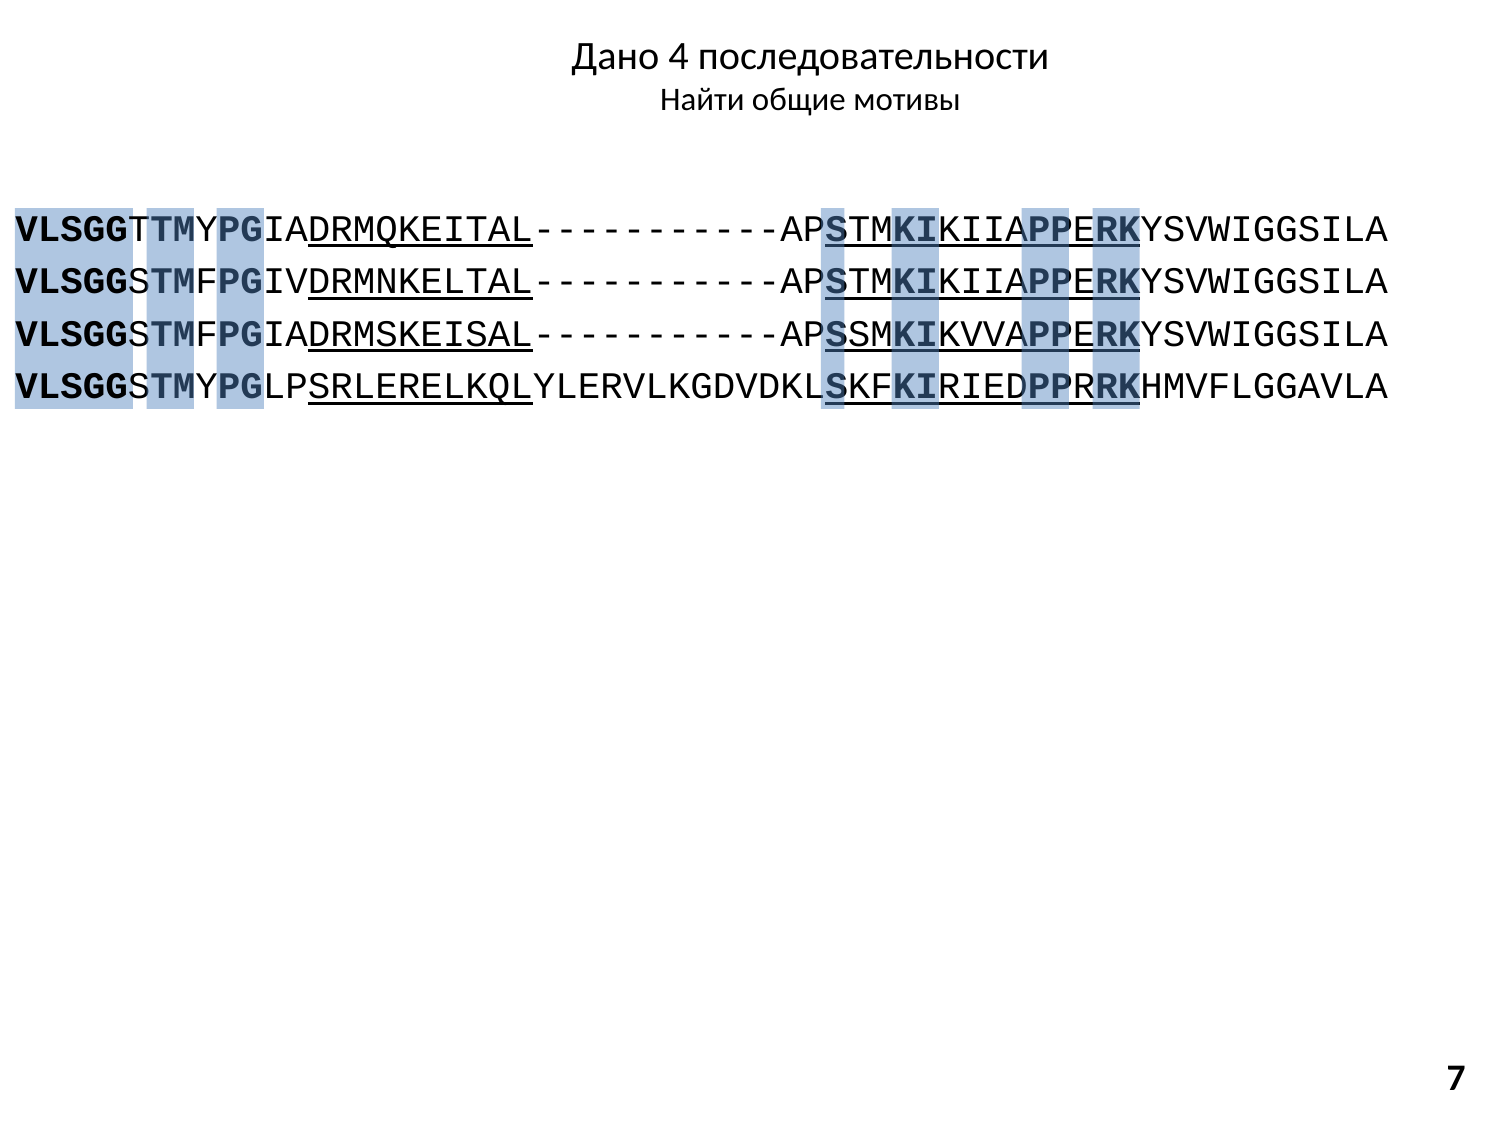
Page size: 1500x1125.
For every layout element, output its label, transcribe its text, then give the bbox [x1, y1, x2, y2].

text_box [215, 206, 266, 411]
text_box [819, 206, 846, 411]
text_box VLSGGTTMYPGIADRMQKEITAL-----------APSTMKIKIIAPPERKYSVWIGGSILA VLSGGSTMFPGIVDRMNKELTAL-----------APSTMKIKIIAPPERKYSVWIGGSILA VLSGGSTMFPGIADRMSKEISAL-----------APSSMKIKVVAPPERKYSVWIGGSILA VLSGGSTMYPGLPSRLERELKQLYLERVLKGDVDKLSKFKIRIEDPPRRKHMVFLGGAVLA [0, 196, 1471, 421]
title Дано 4 последовательности Найти общие мотивы [135, 21, 1486, 126]
text_box [890, 206, 941, 411]
text_box [1090, 206, 1142, 411]
text_box [1020, 206, 1071, 411]
text_box [145, 206, 196, 411]
text_box 7 [1431, 1045, 1481, 1106]
